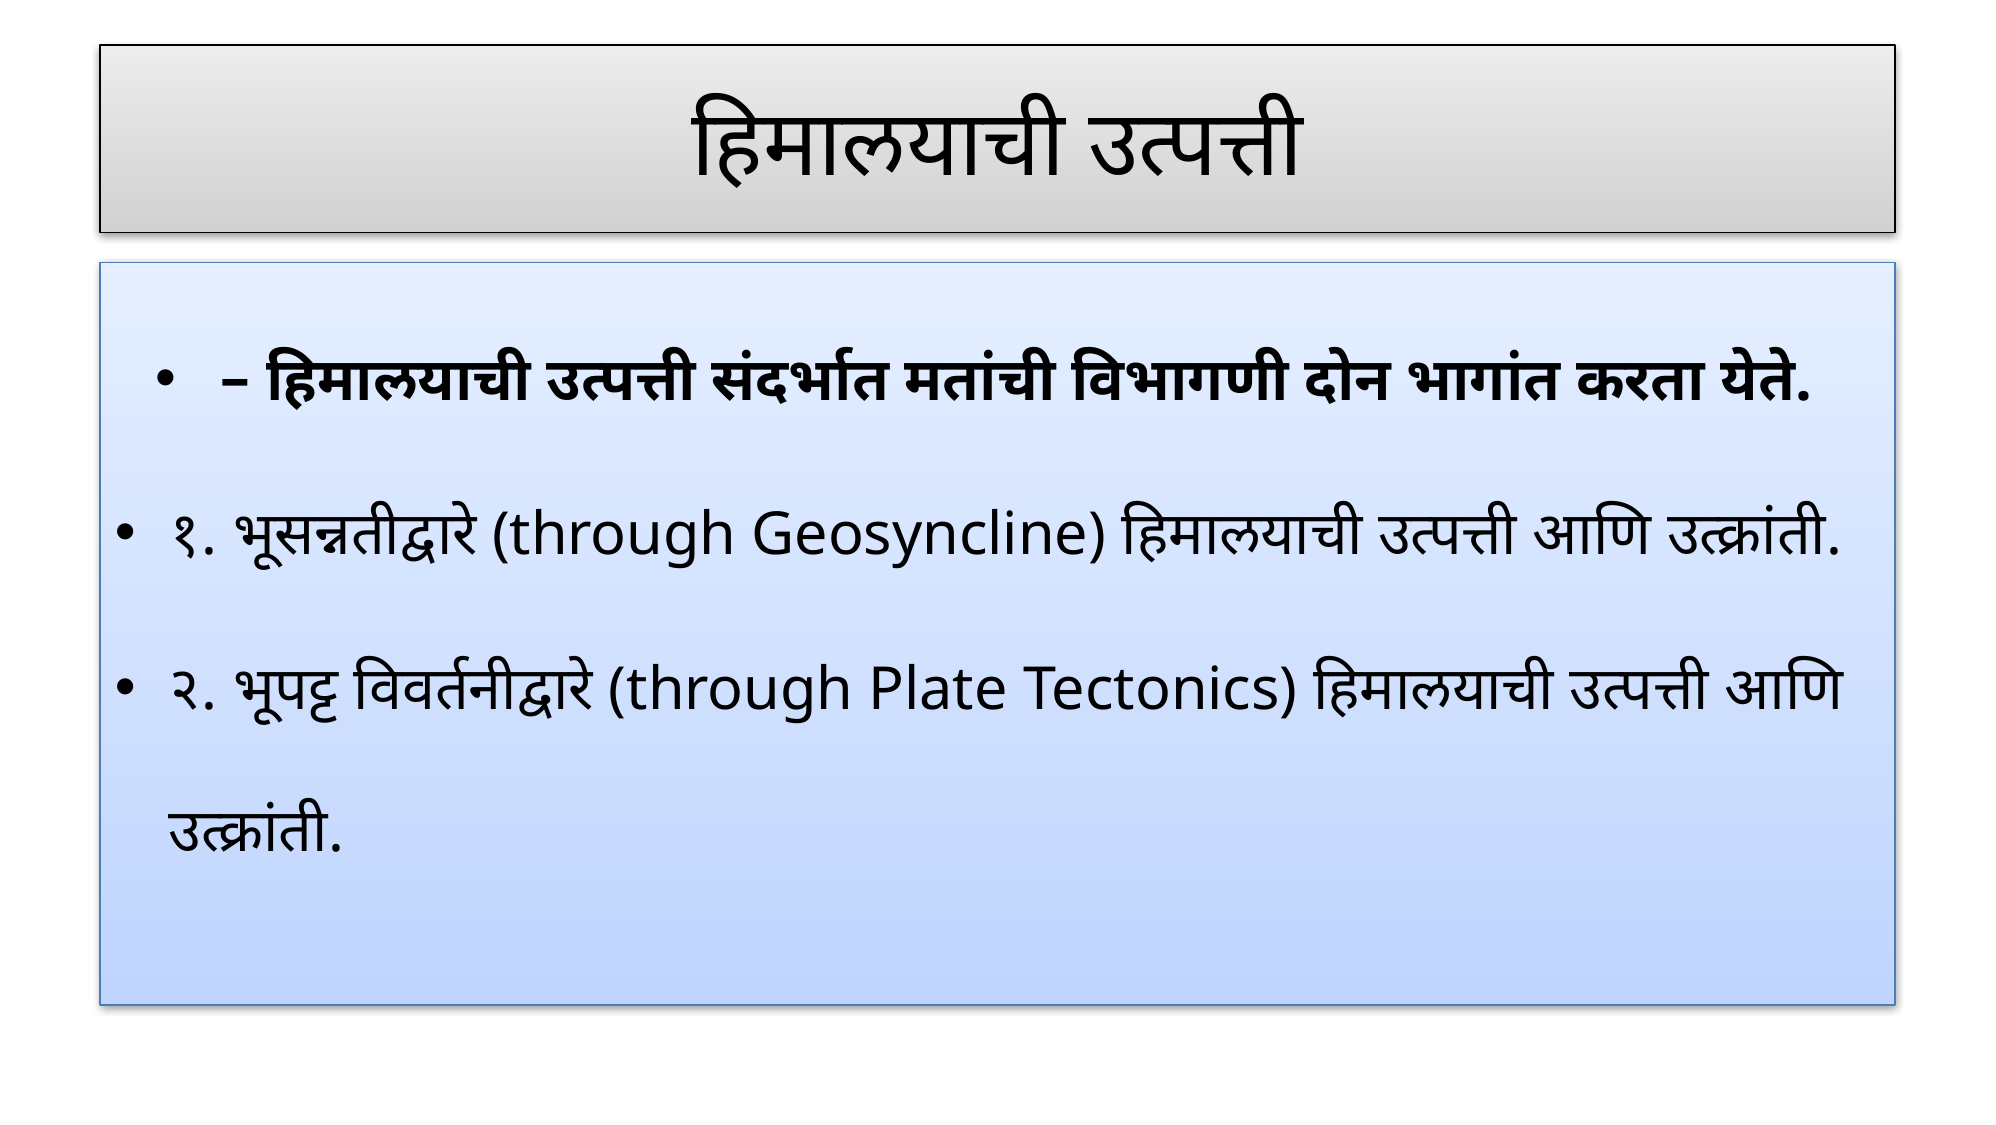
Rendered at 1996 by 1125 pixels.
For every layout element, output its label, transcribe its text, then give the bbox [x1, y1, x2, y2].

list – हिमालयाची उत्पत्ती संदर्भात मतांची विभागणी दोन भागांत करता येते. १. भूसन्नतीद्वारे (through Geosyncline) हिमालयाची उत्पत्ती आणि उत्क्रांती. २. भूपट्ट विवर्तनीद्वारे (through Plate Tectonics) हिमालयाची उत्पत्ती आणि उत्क्रांती. [99, 262, 1896, 1006]
title हिमालयाची उत्पत्ती [99, 44, 1896, 233]
